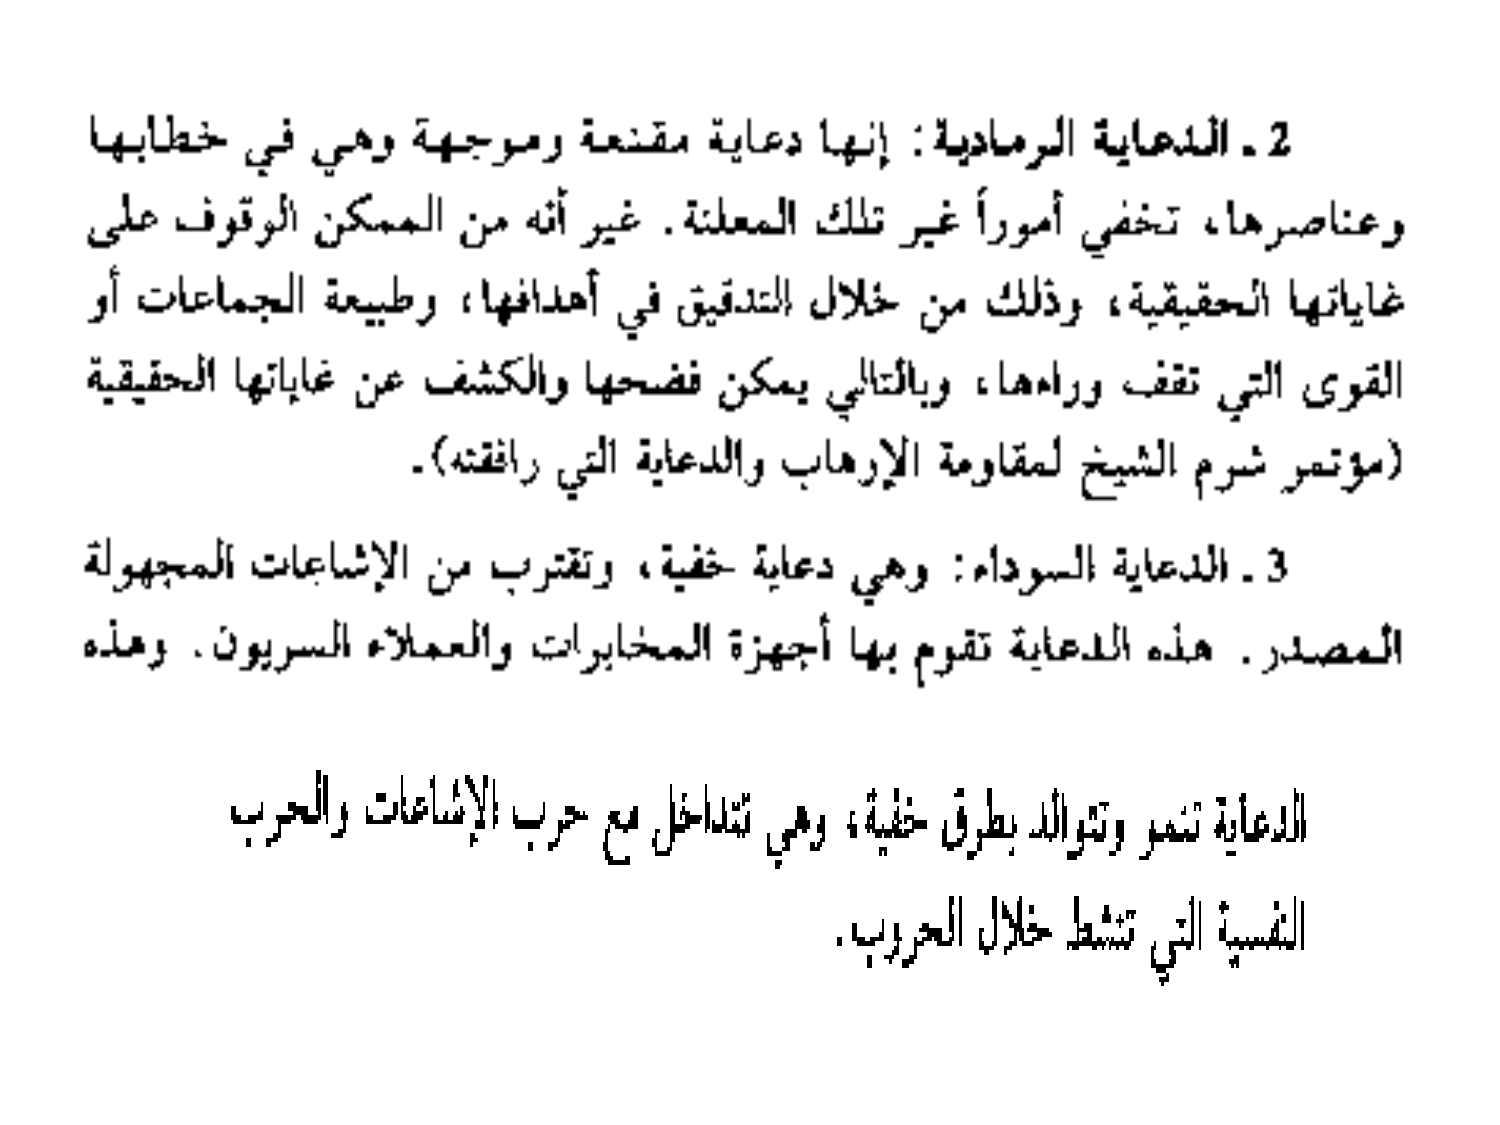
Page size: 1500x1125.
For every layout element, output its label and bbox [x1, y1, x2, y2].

picture [194, 739, 1329, 1000]
list [29, 89, 1465, 717]
